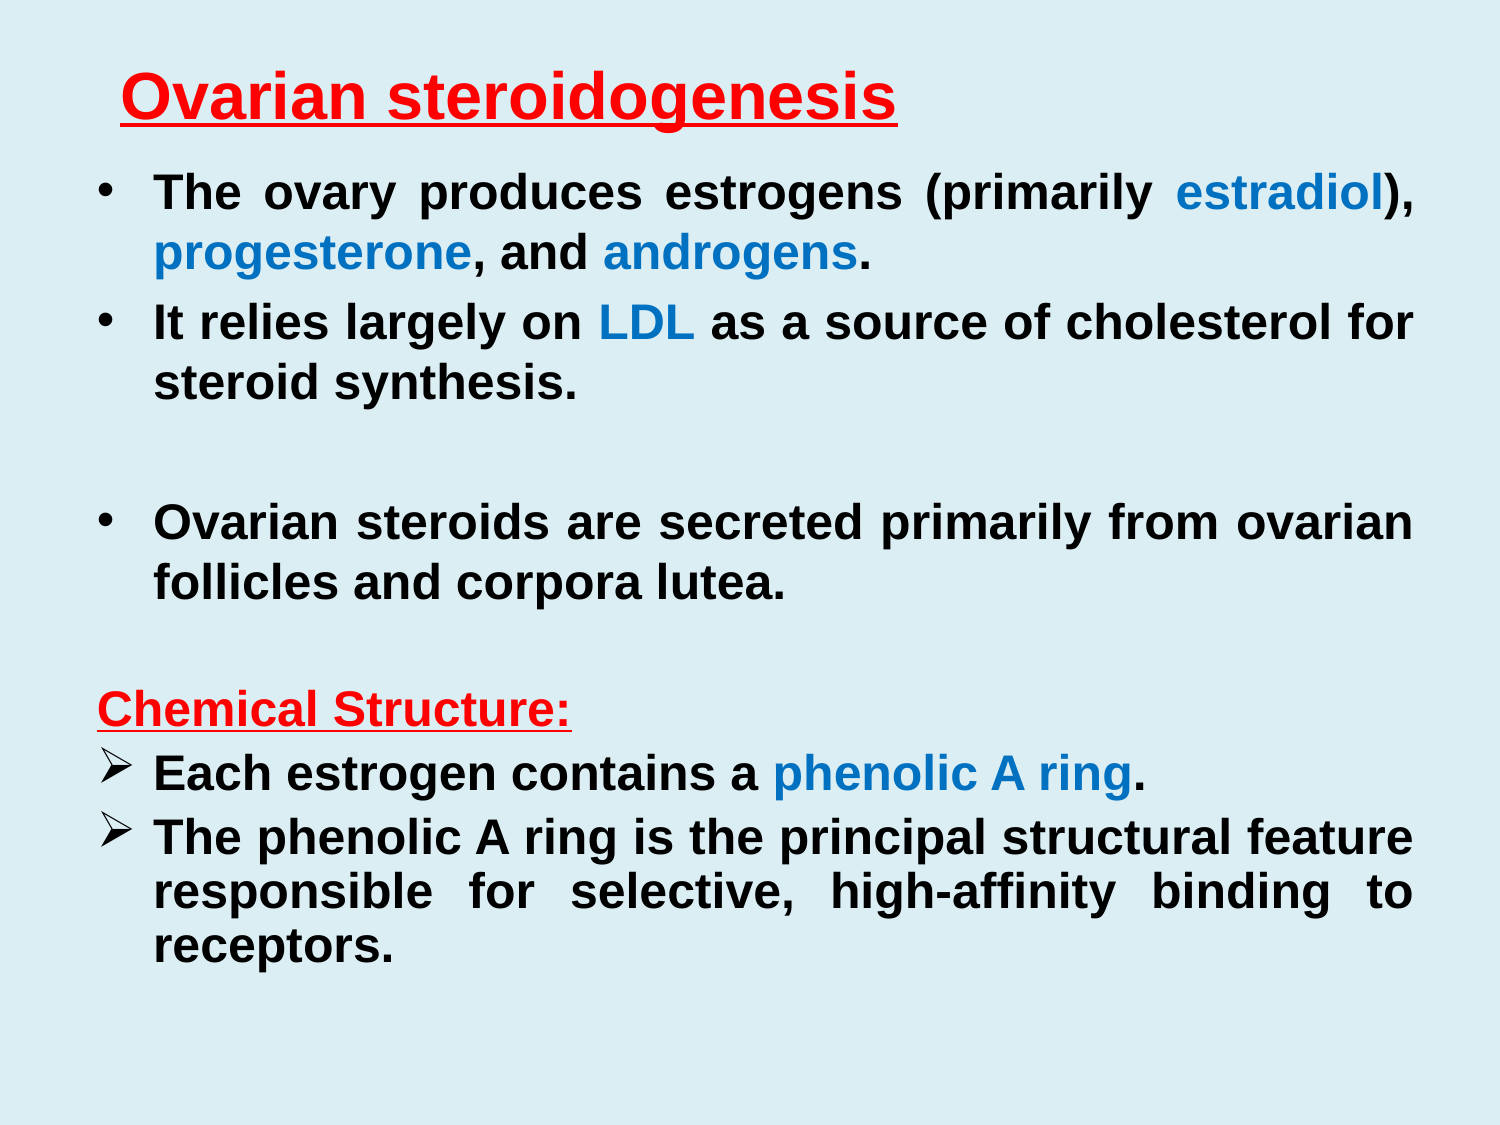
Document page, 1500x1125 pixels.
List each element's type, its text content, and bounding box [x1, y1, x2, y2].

title Ovarian steroidogenesis [105, 0, 1379, 152]
list The ovary produces estrogens (primarily estradiol), progesterone, and androgens. It relies largely on LDL as a source of cholesterol for steroid synthesis. Ovarian steroids are secreted primarily from ovarian follicles and corpora lutea. Chemical Structure: Each estrogen contains a phenolic A ring. The phenolic A ring is the principal structural feature responsible for selective, high-affinity binding to receptors. [81, 152, 1430, 1044]
